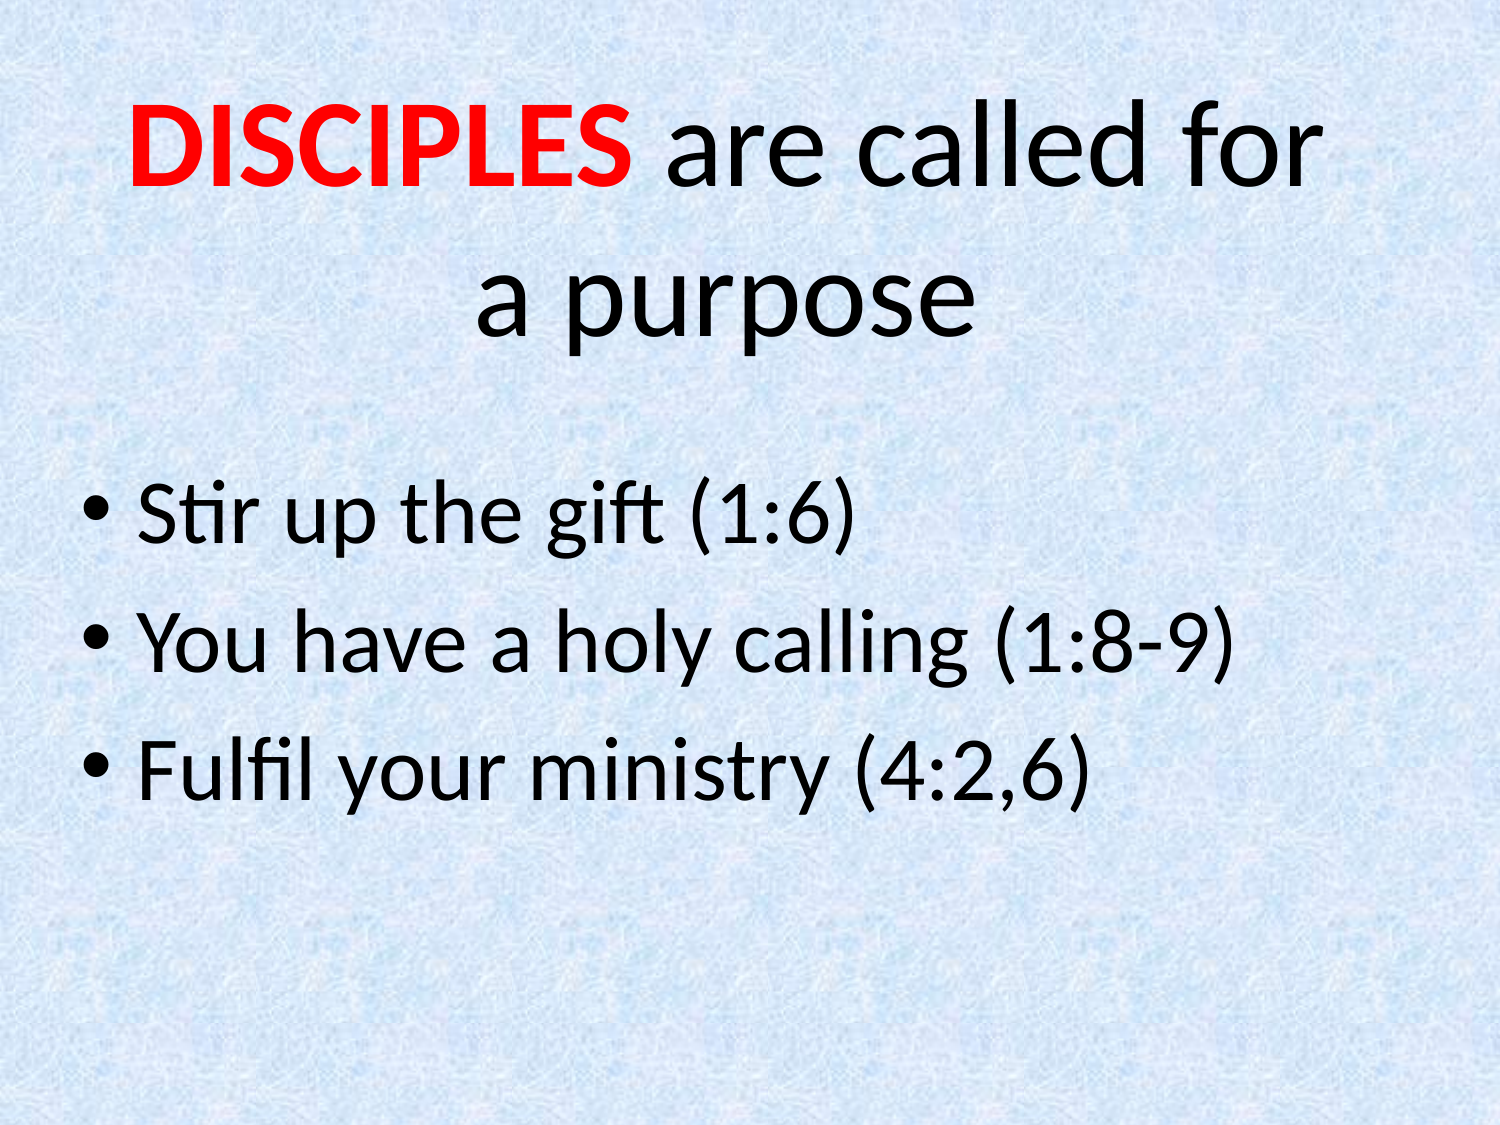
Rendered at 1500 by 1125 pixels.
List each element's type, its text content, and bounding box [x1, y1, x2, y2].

picture [0, 0, 1500, 1125]
list Stir up the gift (1:6) You have a holy calling (1:8-9) Fulfil your ministry (4:2,6) [64, 444, 1415, 1083]
text_box DISCIPLES are called for a purpose [76, 54, 1376, 370]
